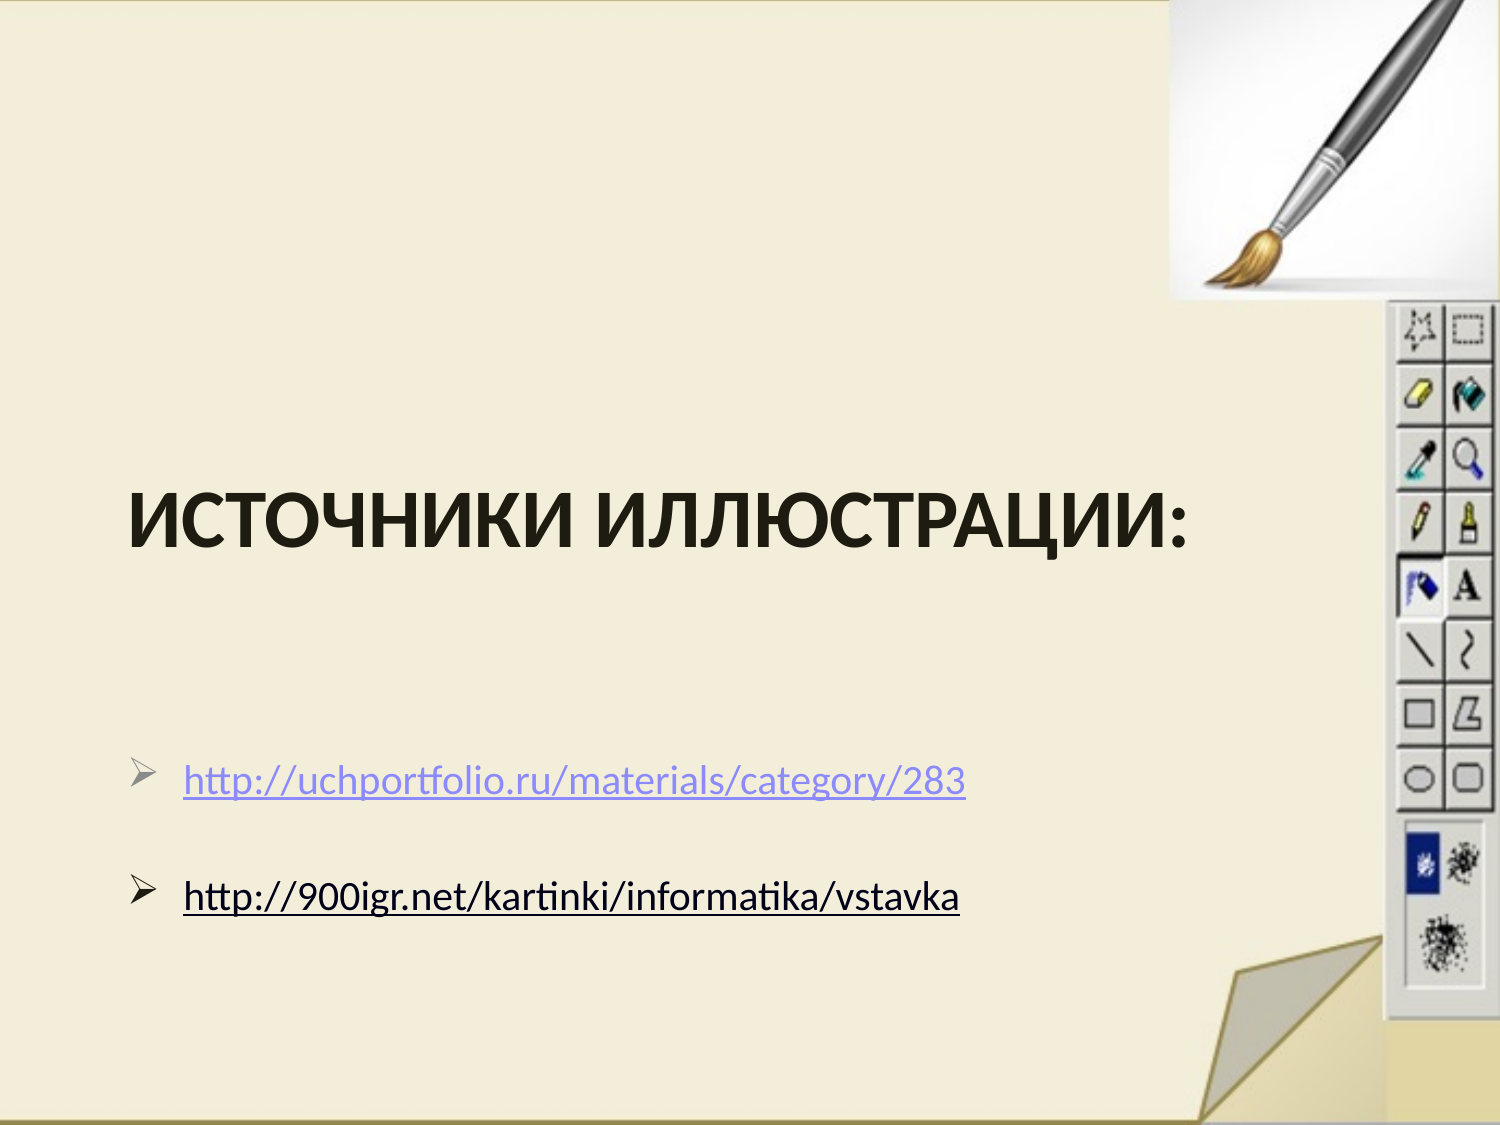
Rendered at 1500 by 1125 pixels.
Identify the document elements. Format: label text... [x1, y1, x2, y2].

title Источники иллюстрации: [112, 456, 1388, 680]
picture [0, 0, 1500, 1125]
list http://uchportfolio.ru/materials/category/283 http://900igr.net/kartinki/informatika/vstavka [112, 680, 1388, 927]
